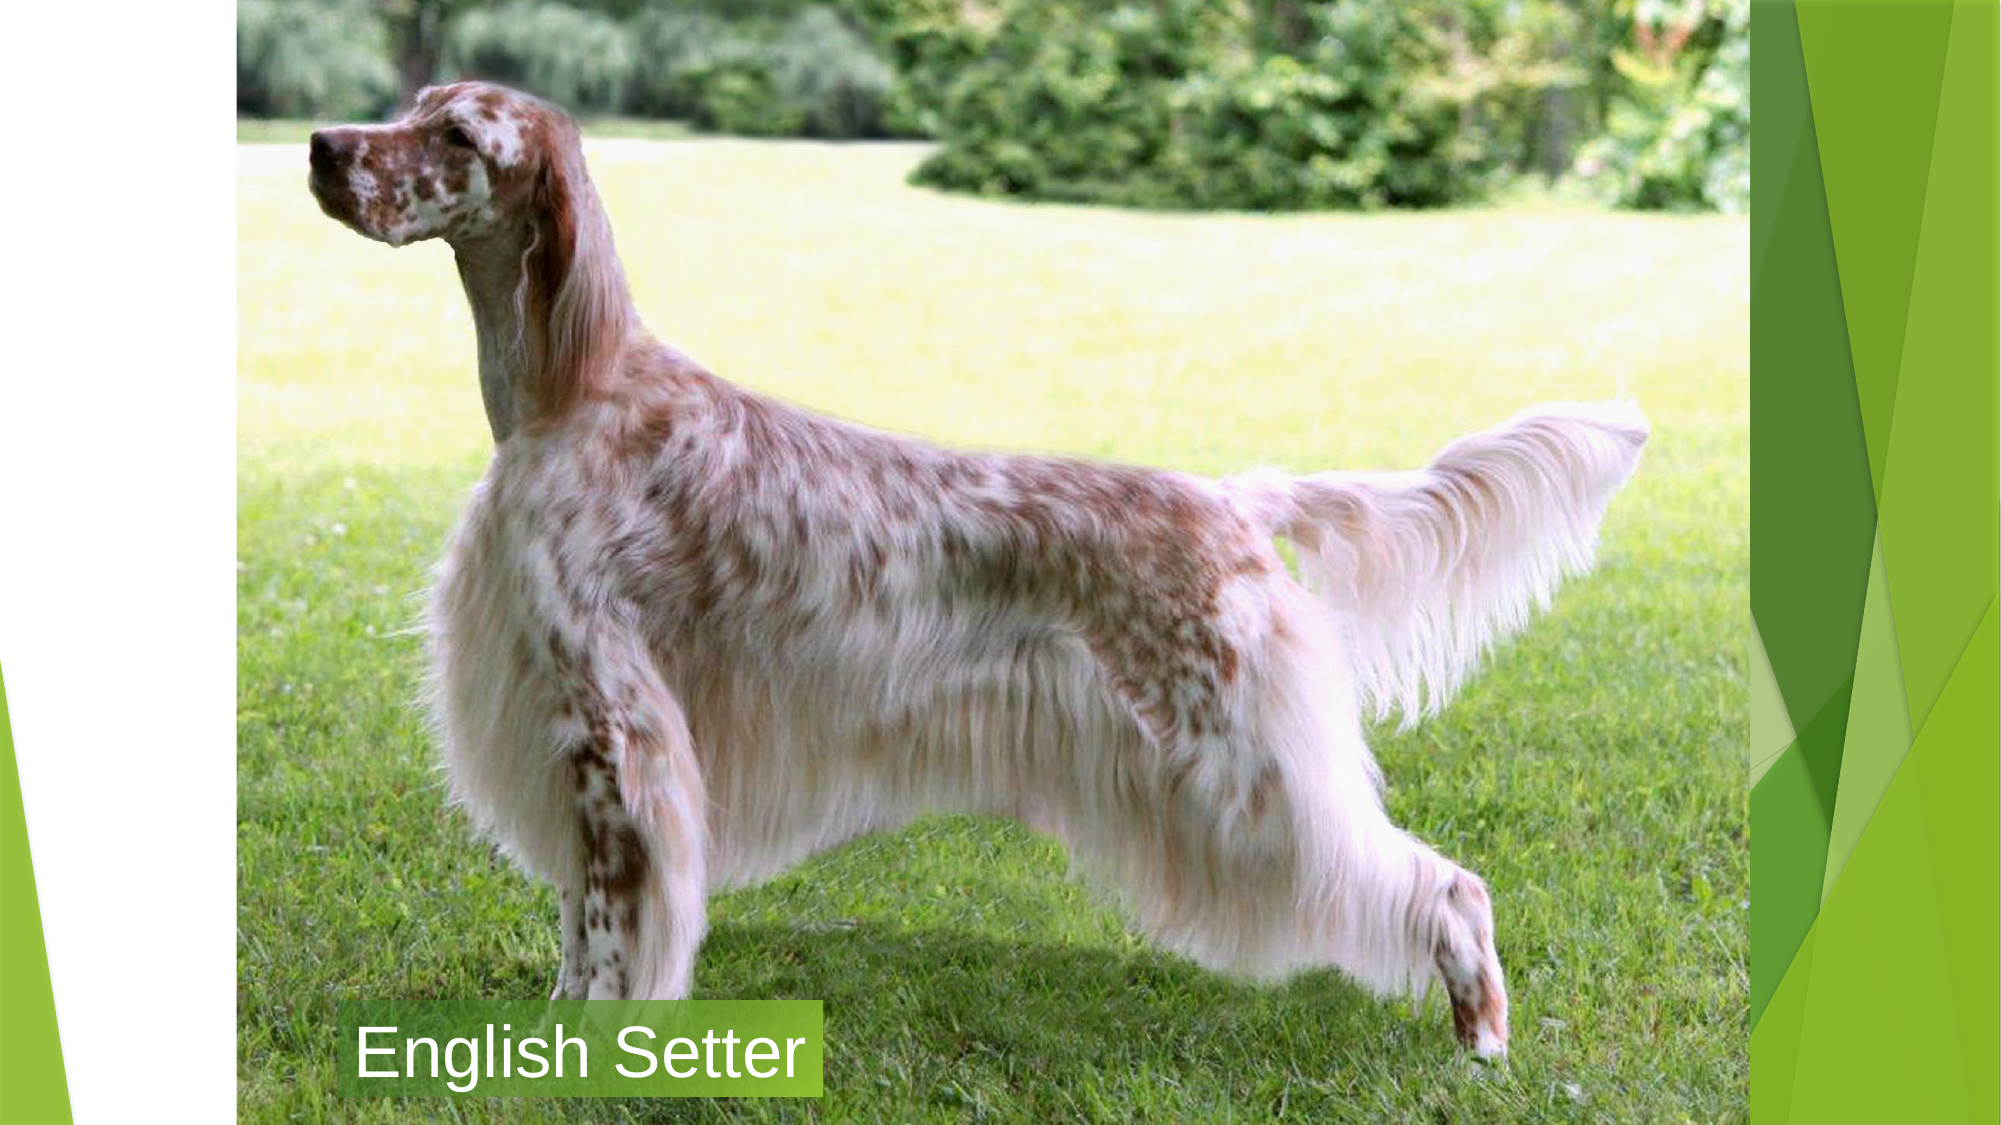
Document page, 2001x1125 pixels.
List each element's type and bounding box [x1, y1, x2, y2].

picture [236, 0, 1751, 1125]
